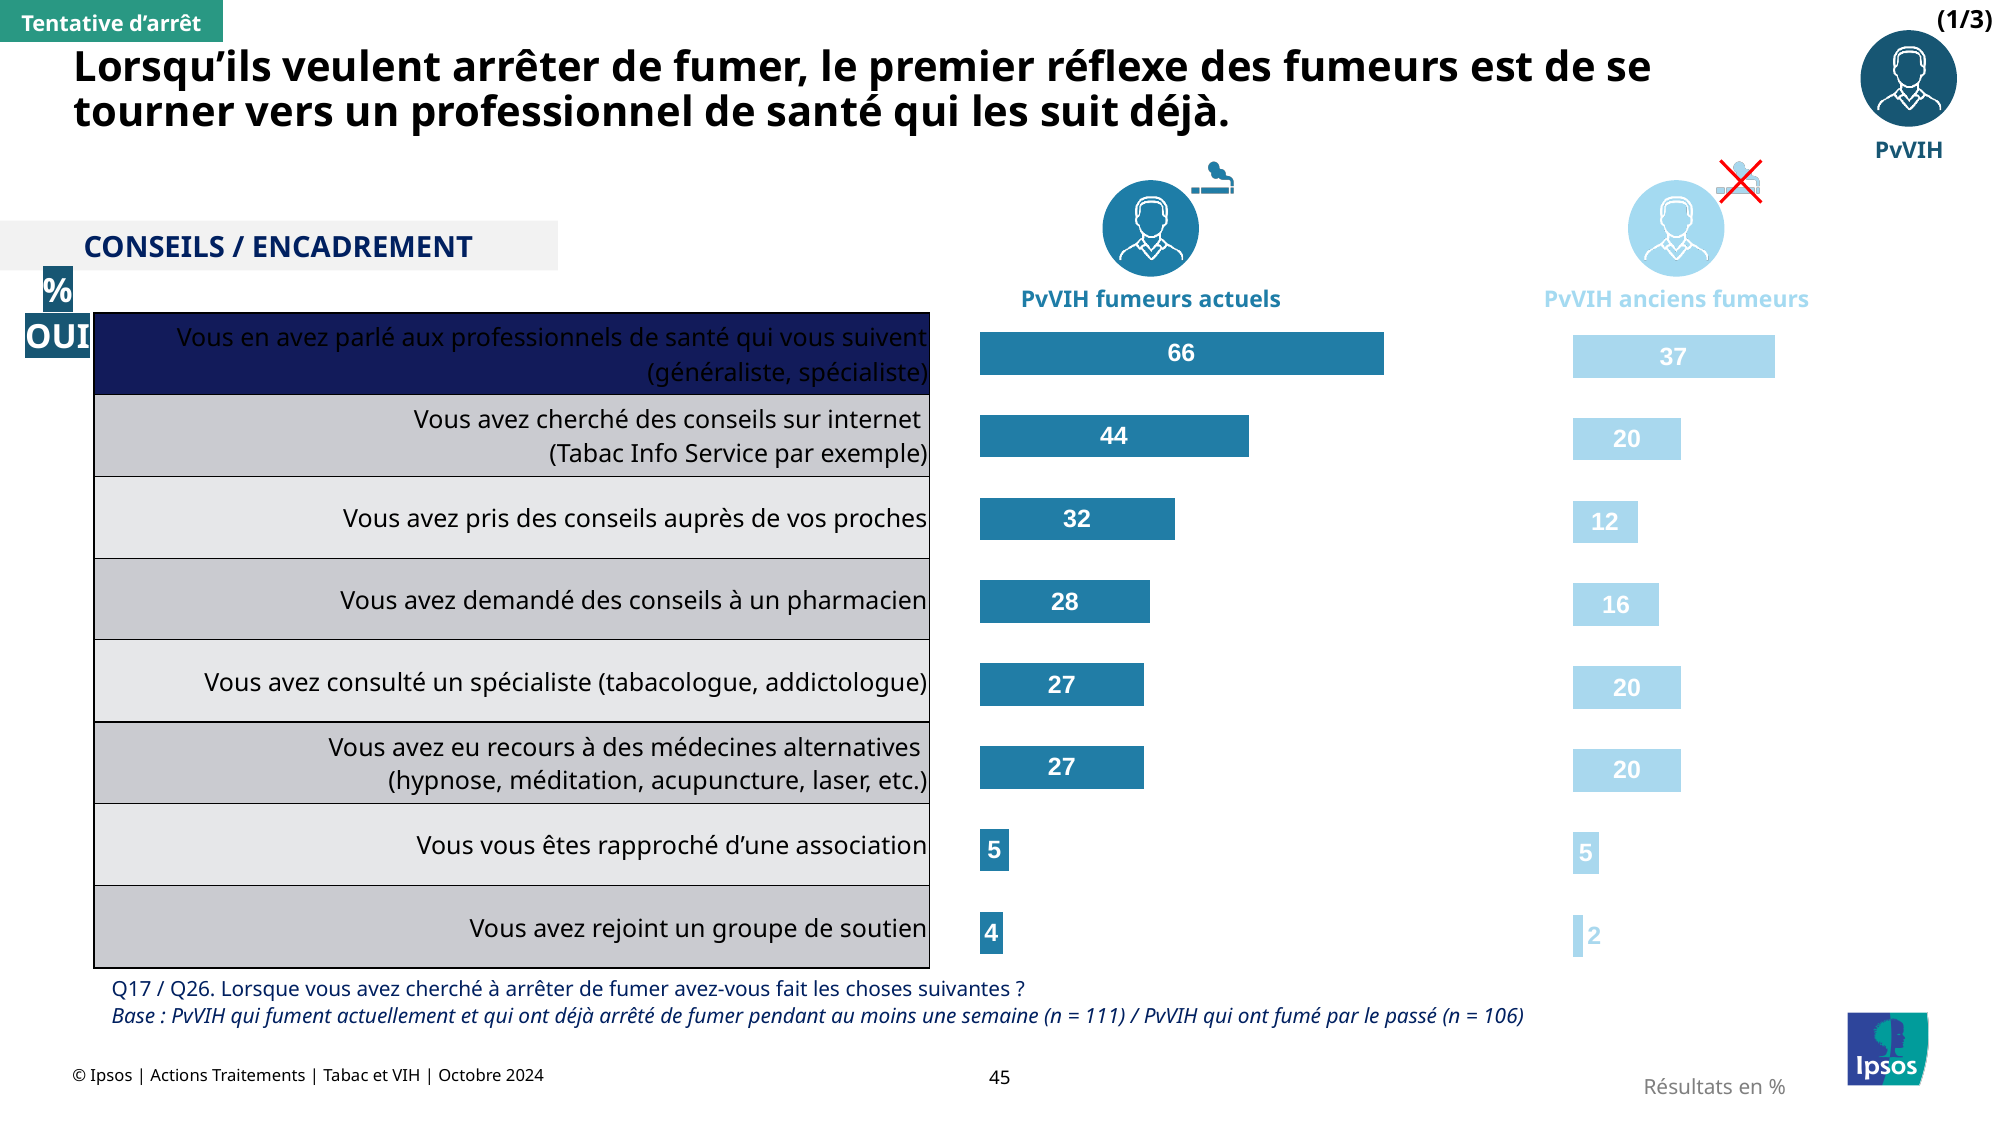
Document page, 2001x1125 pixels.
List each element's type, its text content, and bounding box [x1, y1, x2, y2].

table_header Vous en avez parlé aux professionnels de santé qui vous suivent (généraliste, spécialiste) [95, 314, 929, 394]
picture [1847, 1012, 1929, 1070]
table_cell Vous avez eu recours à des médecines alternatives (hypnose, méditation, acupuncture, laser, etc.) [95, 723, 929, 803]
table_cell Vous avez consulté un spécialiste (tabacologue, addictologue) [95, 640, 929, 721]
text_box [1773, 29, 2000, 164]
table_cell Vous avez cherché des conseils sur internet (Tabac Info Service par exemple) [95, 395, 929, 476]
title Lorsqu’ils veulent arrêter de fumer, le premier réflexe des fumeurs est de se tourner vers un professionnel de santé qui les suit déjà. [73, 45, 1768, 164]
text_box Tentative d’arrêt [0, 0, 223, 42]
text_box % OUI [0, 281, 117, 336]
text_box Résultats en % [1643, 1070, 1957, 1099]
table_cell Vous avez rejoint un groupe de soutien [95, 886, 929, 967]
text_box (1/3) [1922, 0, 2000, 28]
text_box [1015, 154, 1287, 314]
chart [1537, 293, 2000, 1000]
table_cell Vous avez demandé des conseils à un pharmacien [95, 559, 929, 639]
text_box Q17 / Q26. Lorsque vous avez cherché à arrêter de fumer avez-vous fait les choses suivantes ? Base : PvVIH qui fument actuellement et qui ont déjà arrêté de fumer pendant au moins une semaine (n = 111) / PvVIH qui ont fumé par le passé (n = 106) [96, 966, 1842, 1036]
table_cell Vous avez pris des conseils auprès de vos proches [95, 477, 929, 558]
text_box CONSEILS / ENCADREMENT [0, 220, 558, 271]
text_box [1540, 154, 1812, 291]
table_cell Vous vous êtes rapproché d’une association [95, 804, 929, 885]
chart [944, 290, 1492, 997]
